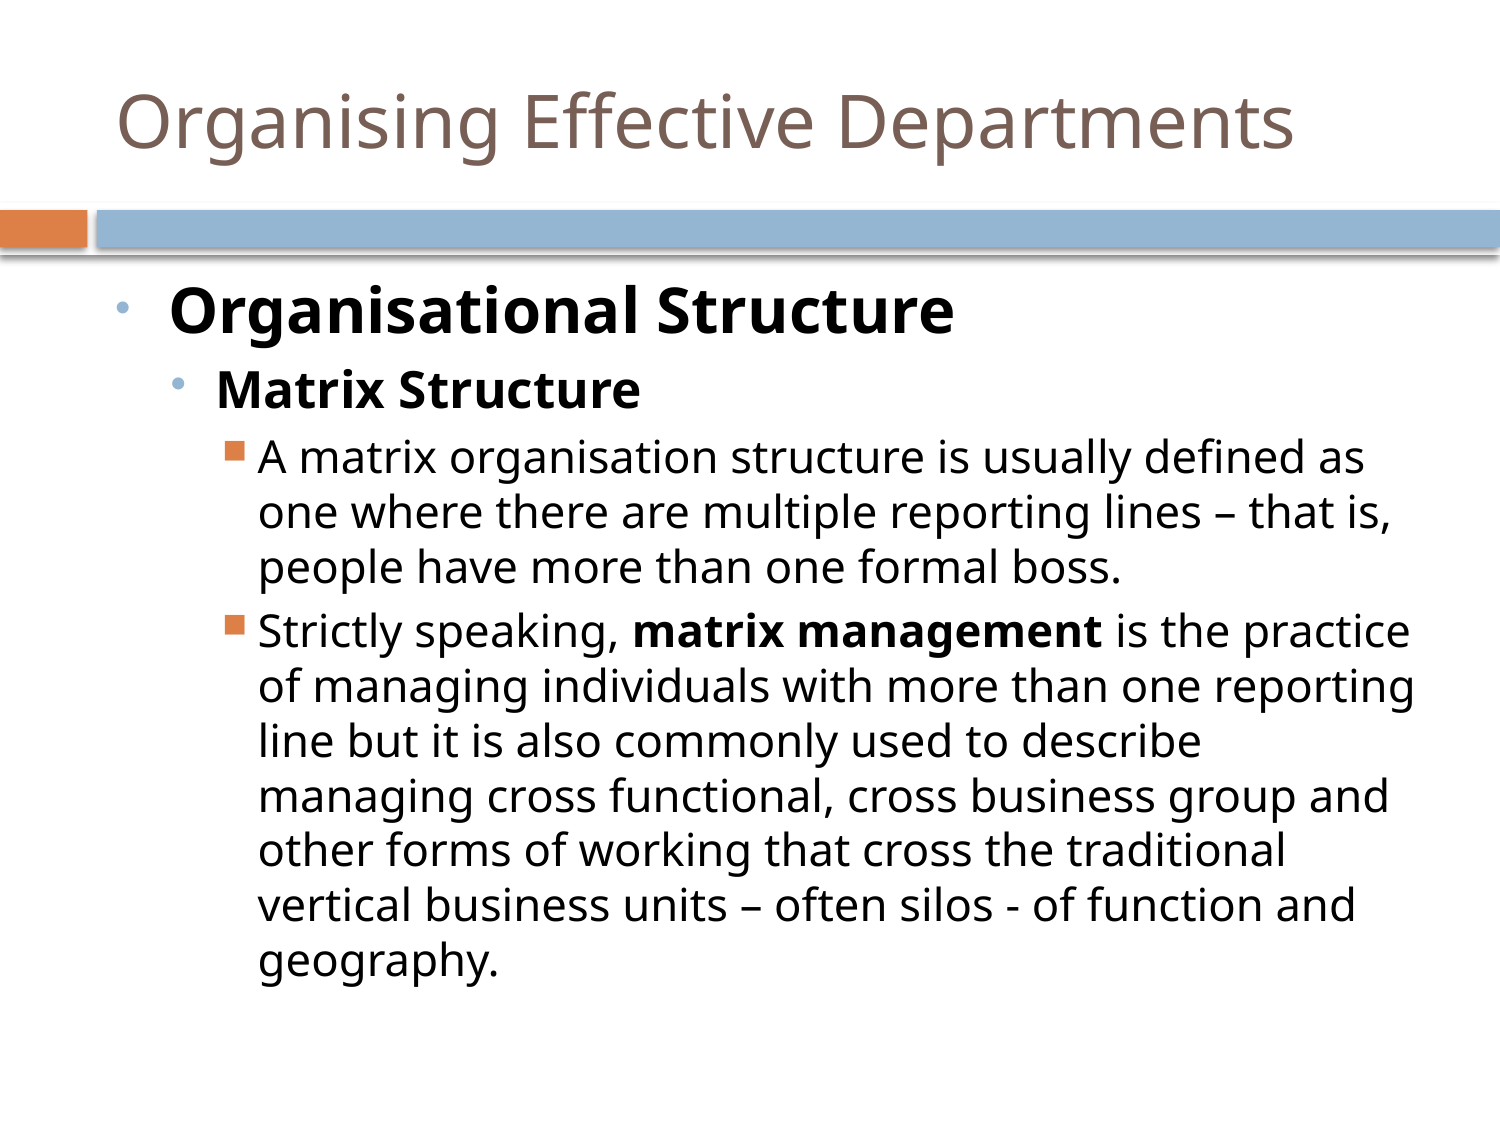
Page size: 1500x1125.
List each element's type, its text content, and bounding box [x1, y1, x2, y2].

title Organising Effective Departments [100, 37, 1438, 200]
list Organisational Structure Matrix Structure A matrix organisation structure is usually defined as one where there are multiple reporting lines – that is, people have more than one formal boss. Strictly speaking, matrix management is the practice of managing individuals with more than one reporting line but it is also commonly used to describe managing cross functional, cross business group and other forms of working that cross the traditional vertical business units – often silos - of function and geography. [100, 262, 1438, 1000]
